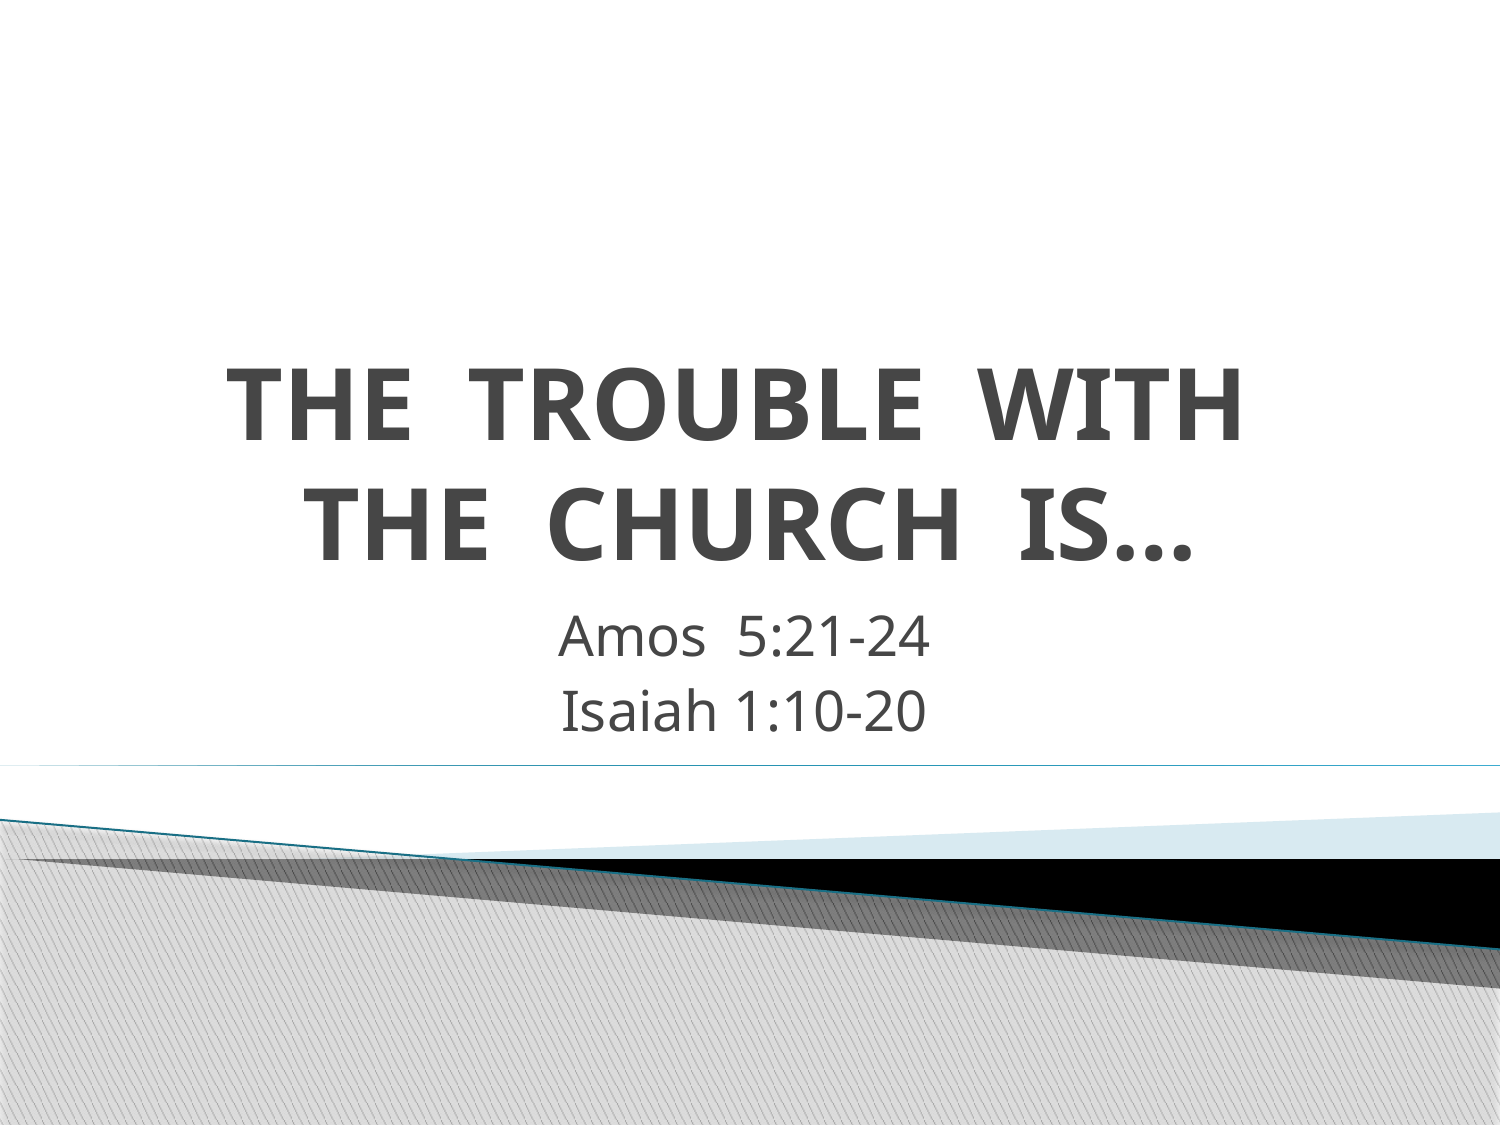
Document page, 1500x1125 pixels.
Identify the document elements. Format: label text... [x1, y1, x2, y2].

subtitle Amos 5:21-24 Isaiah 1:10-20 [112, 592, 1388, 790]
title THE TROUBLE WITH THE CHURCH IS… [112, 287, 1388, 588]
picture [5, 859, 1500, 989]
